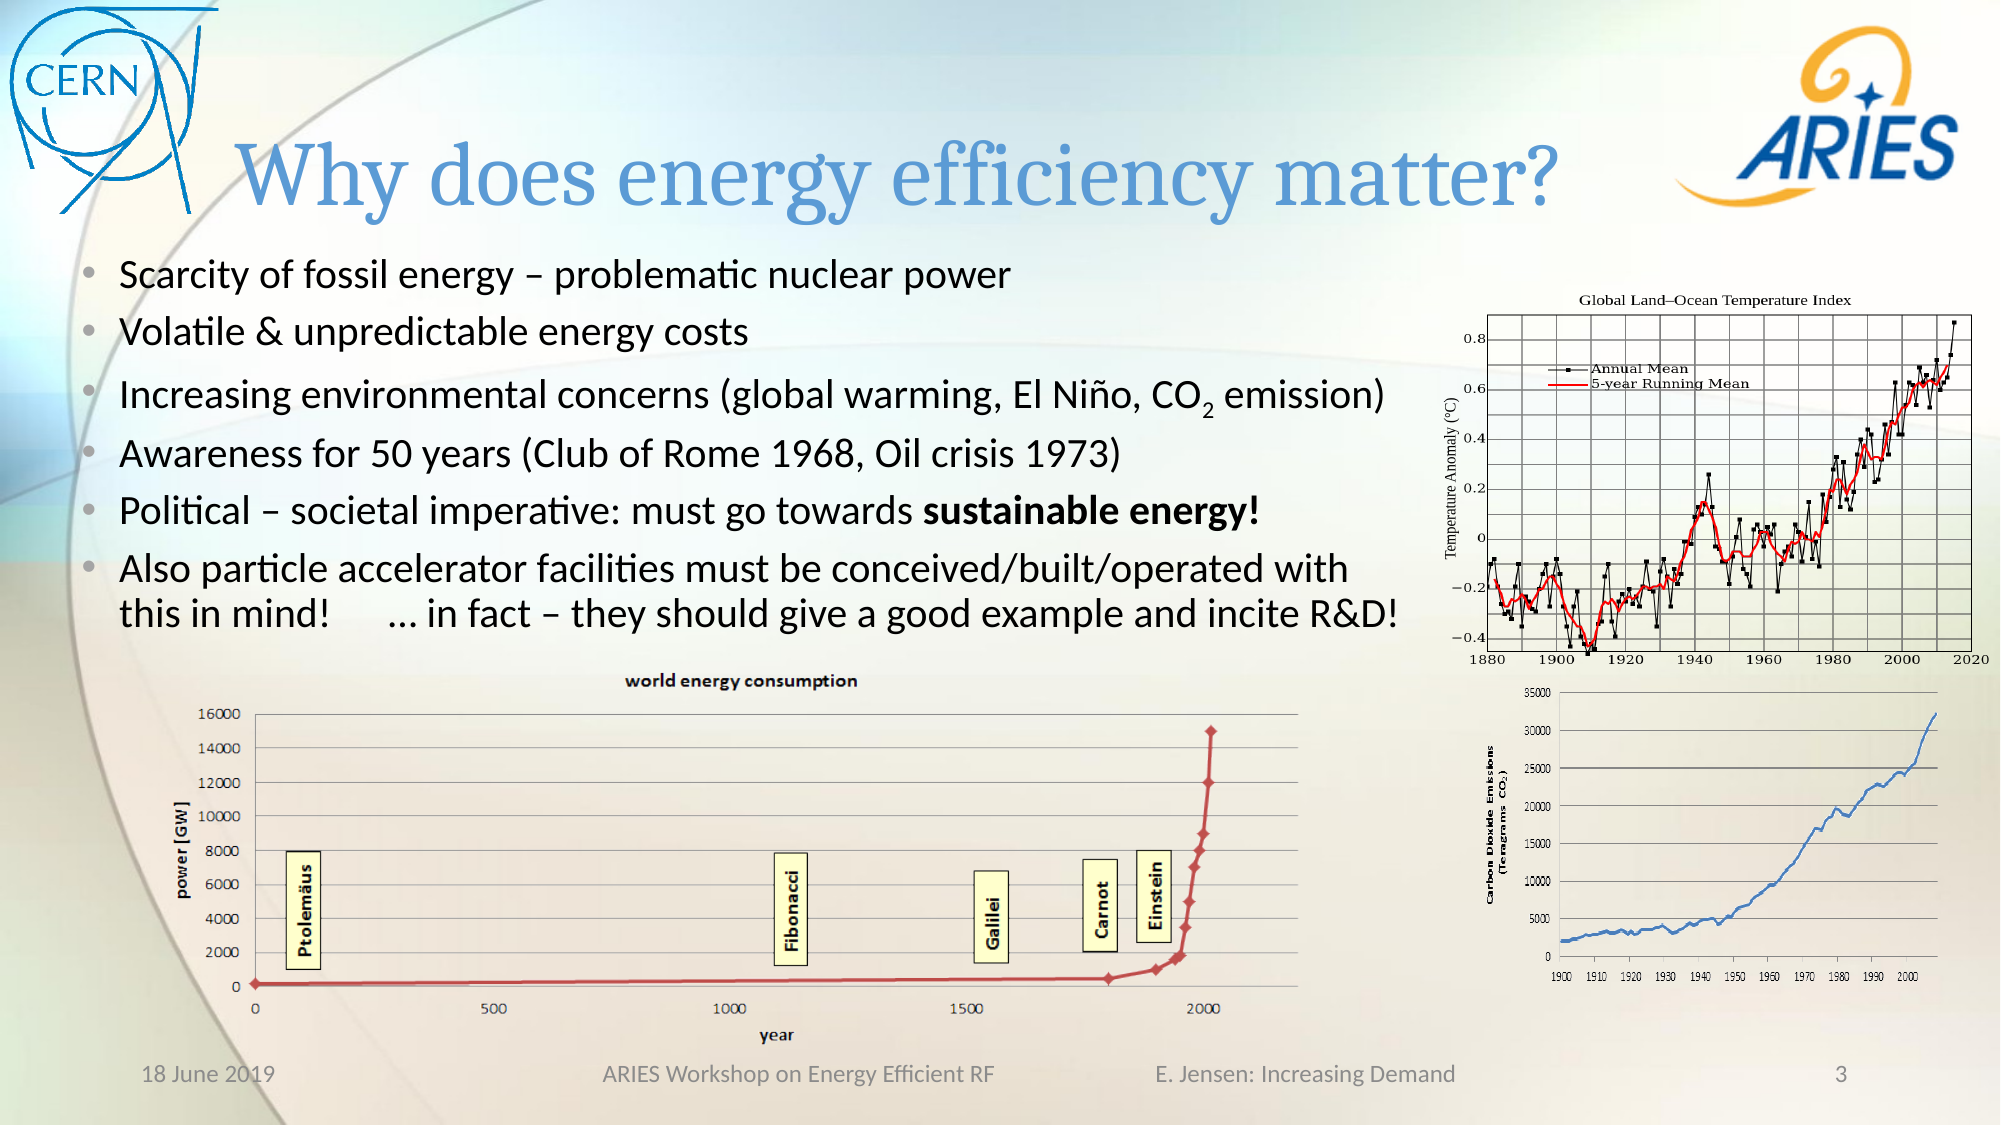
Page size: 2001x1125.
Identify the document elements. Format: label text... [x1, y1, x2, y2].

footer ARIES Workshop on Energy Efficient RF E. Jensen: Increasing Demand [409, 1042, 1652, 1103]
picture [0, 0, 2001, 1125]
list Scarcity of fossil energy – problematic nuclear power Volatile & unpredictable energy costs Increasing environmental concerns (global warming, El Niño, CO2 emission) Awareness for 50 years (Club of Rome 1968, Oil crisis 1973) Political – societal imperative: must go towards sustainable energy! Also particle accelerator facilities must be conceived/built/operated with this in mind! … in fact – they should give a good example and incite R&D! [66, 244, 1863, 959]
title Why does energy efficiency matter? [219, 59, 1632, 278]
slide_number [125, 1042, 397, 1103]
slide_number 3 [1674, 1042, 1863, 1103]
